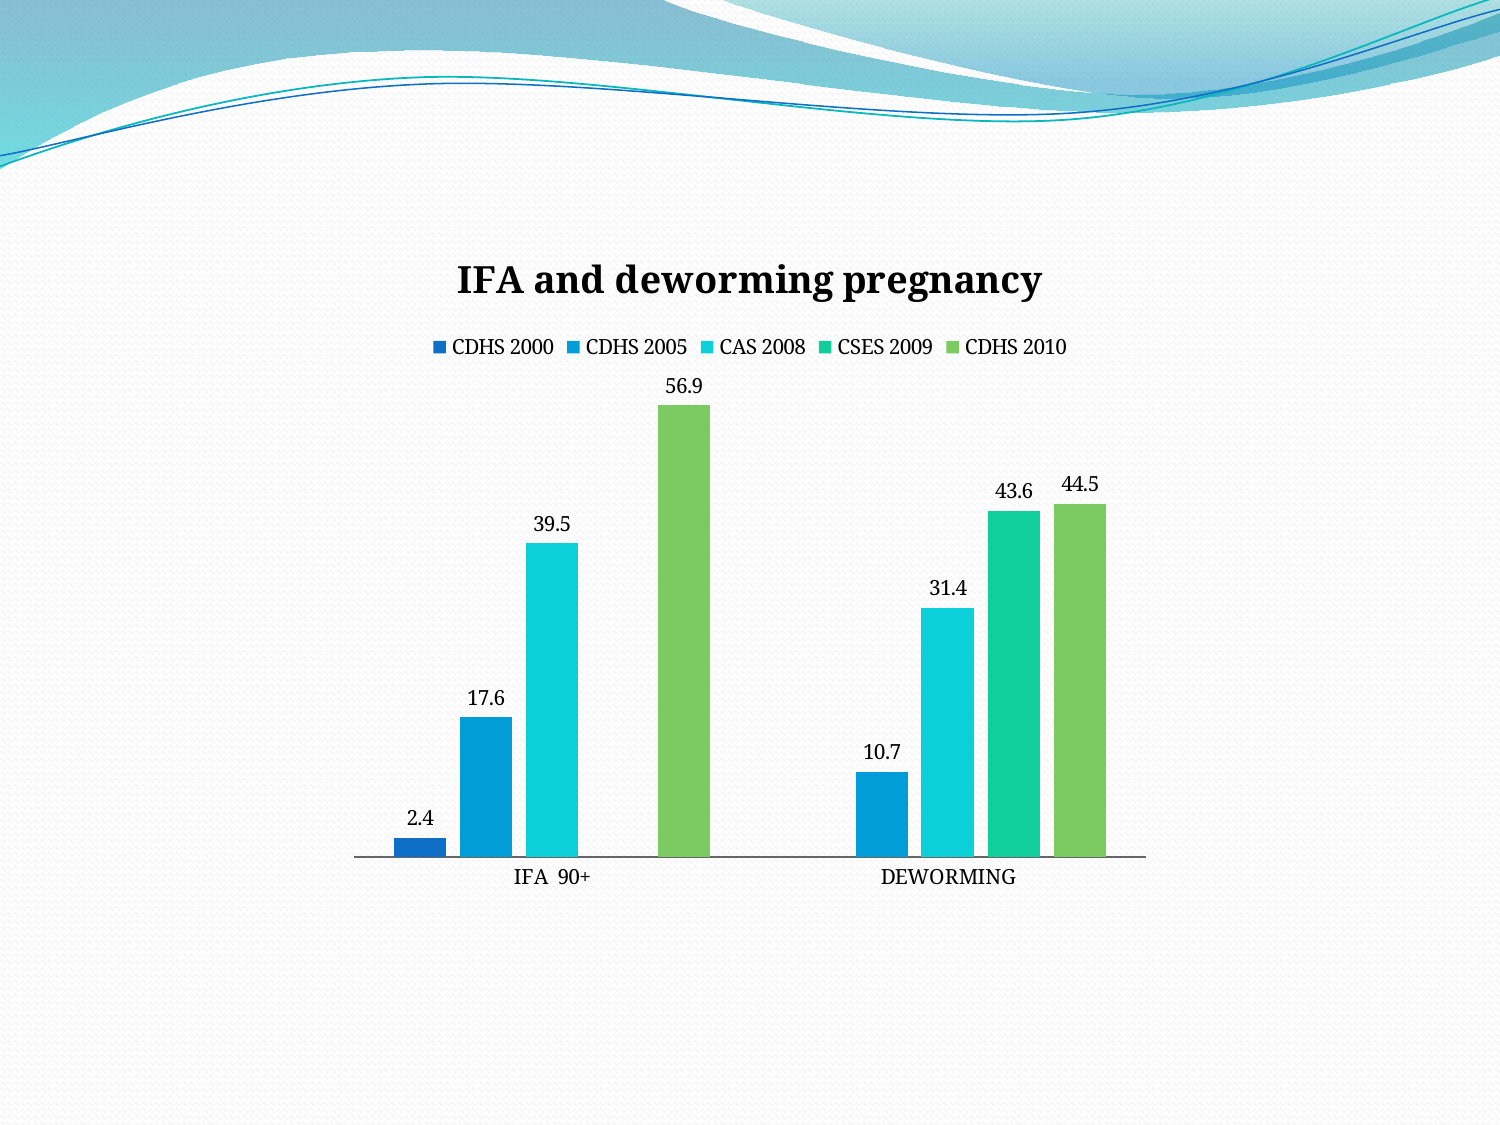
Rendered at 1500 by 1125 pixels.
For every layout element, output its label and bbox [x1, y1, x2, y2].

chart [337, 220, 1163, 905]
